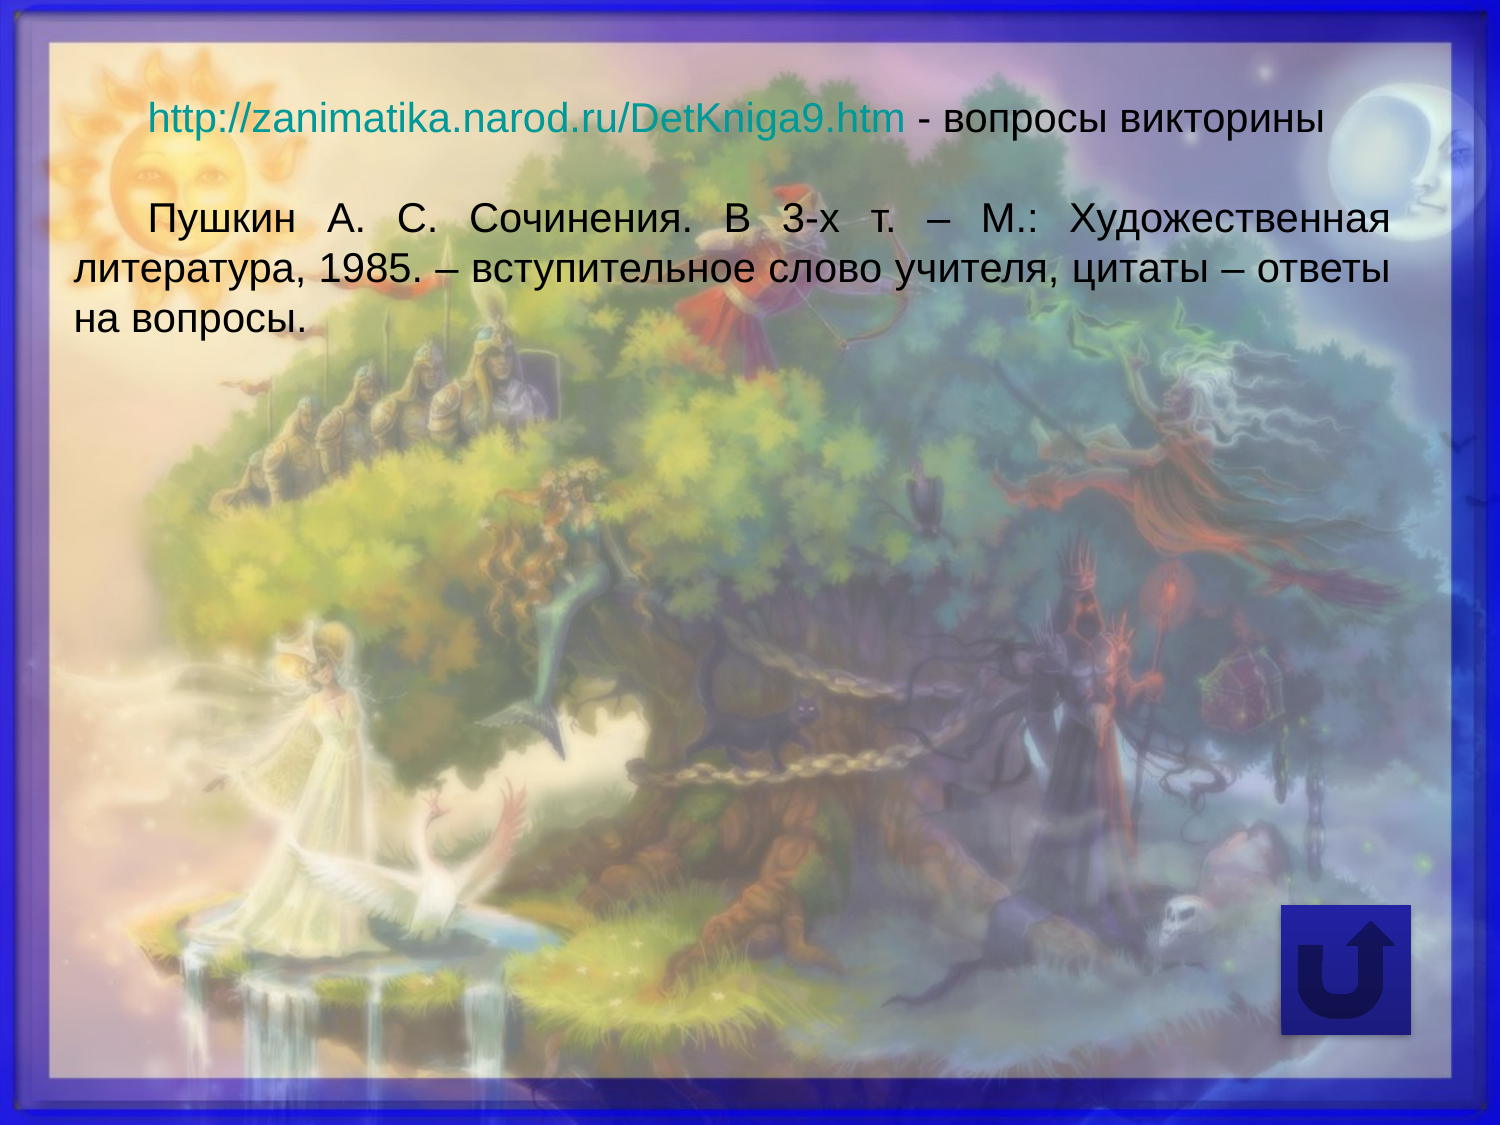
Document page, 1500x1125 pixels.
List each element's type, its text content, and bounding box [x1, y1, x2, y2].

picture [0, 0, 1500, 1125]
text_box [1281, 904, 1412, 1035]
text_box http://zanimatika.narod.ru/DetKniga9.htm - вопросы викторины Пушкин А. С. Сочинения. В 3-х т. – М.: Художественная литература, 1985. – вступительное слово учителя, цитаты – ответы на вопросы. [58, 83, 1407, 349]
